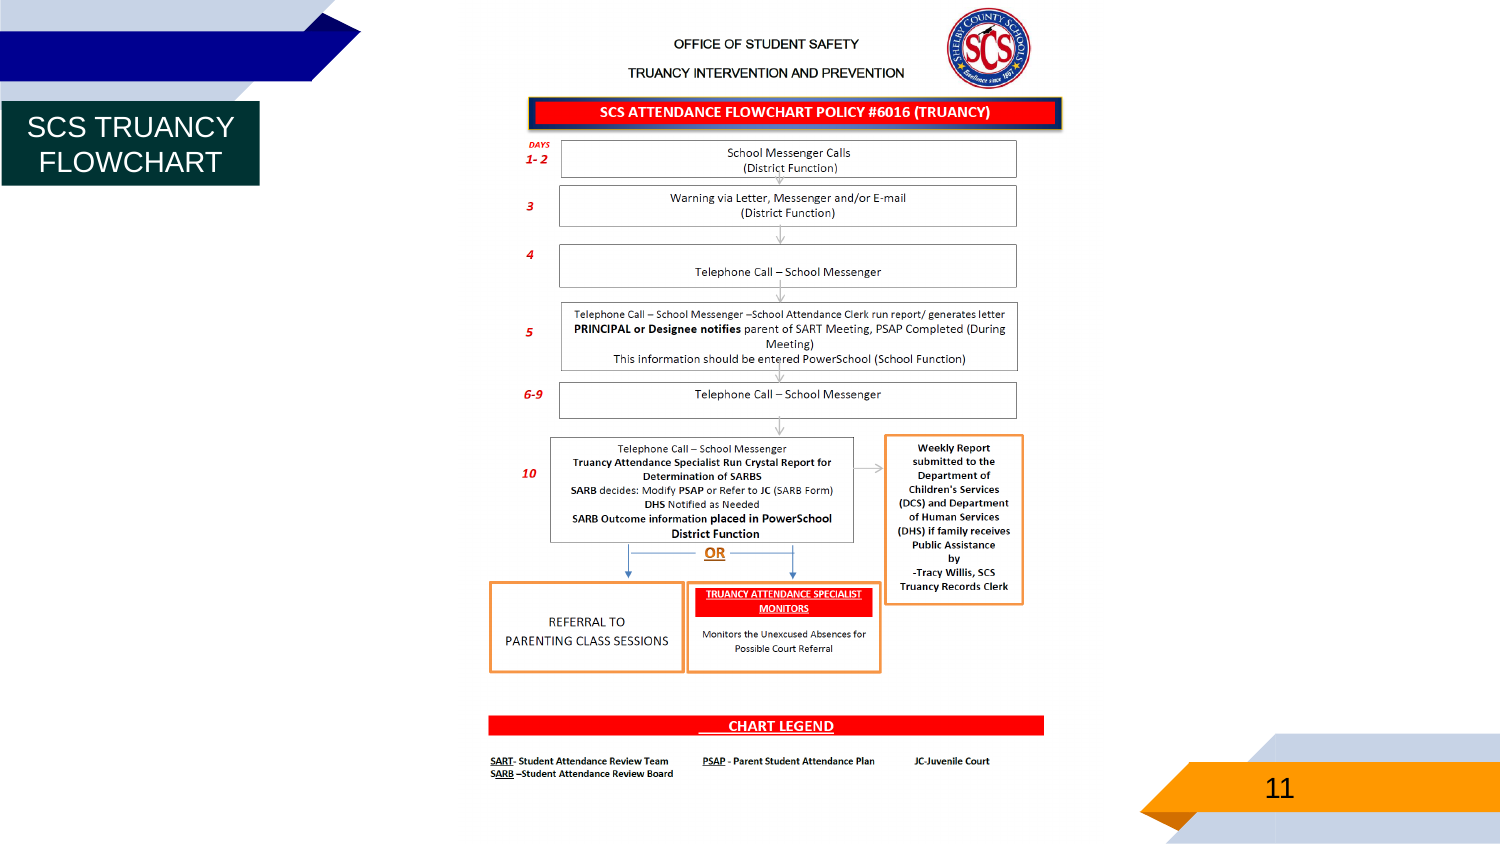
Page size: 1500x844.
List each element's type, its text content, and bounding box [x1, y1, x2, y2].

slide_number 11 [1249, 760, 1494, 813]
picture [458, 0, 1104, 844]
text_box SCS TRUANCY FLOWCHART [1, 101, 260, 186]
